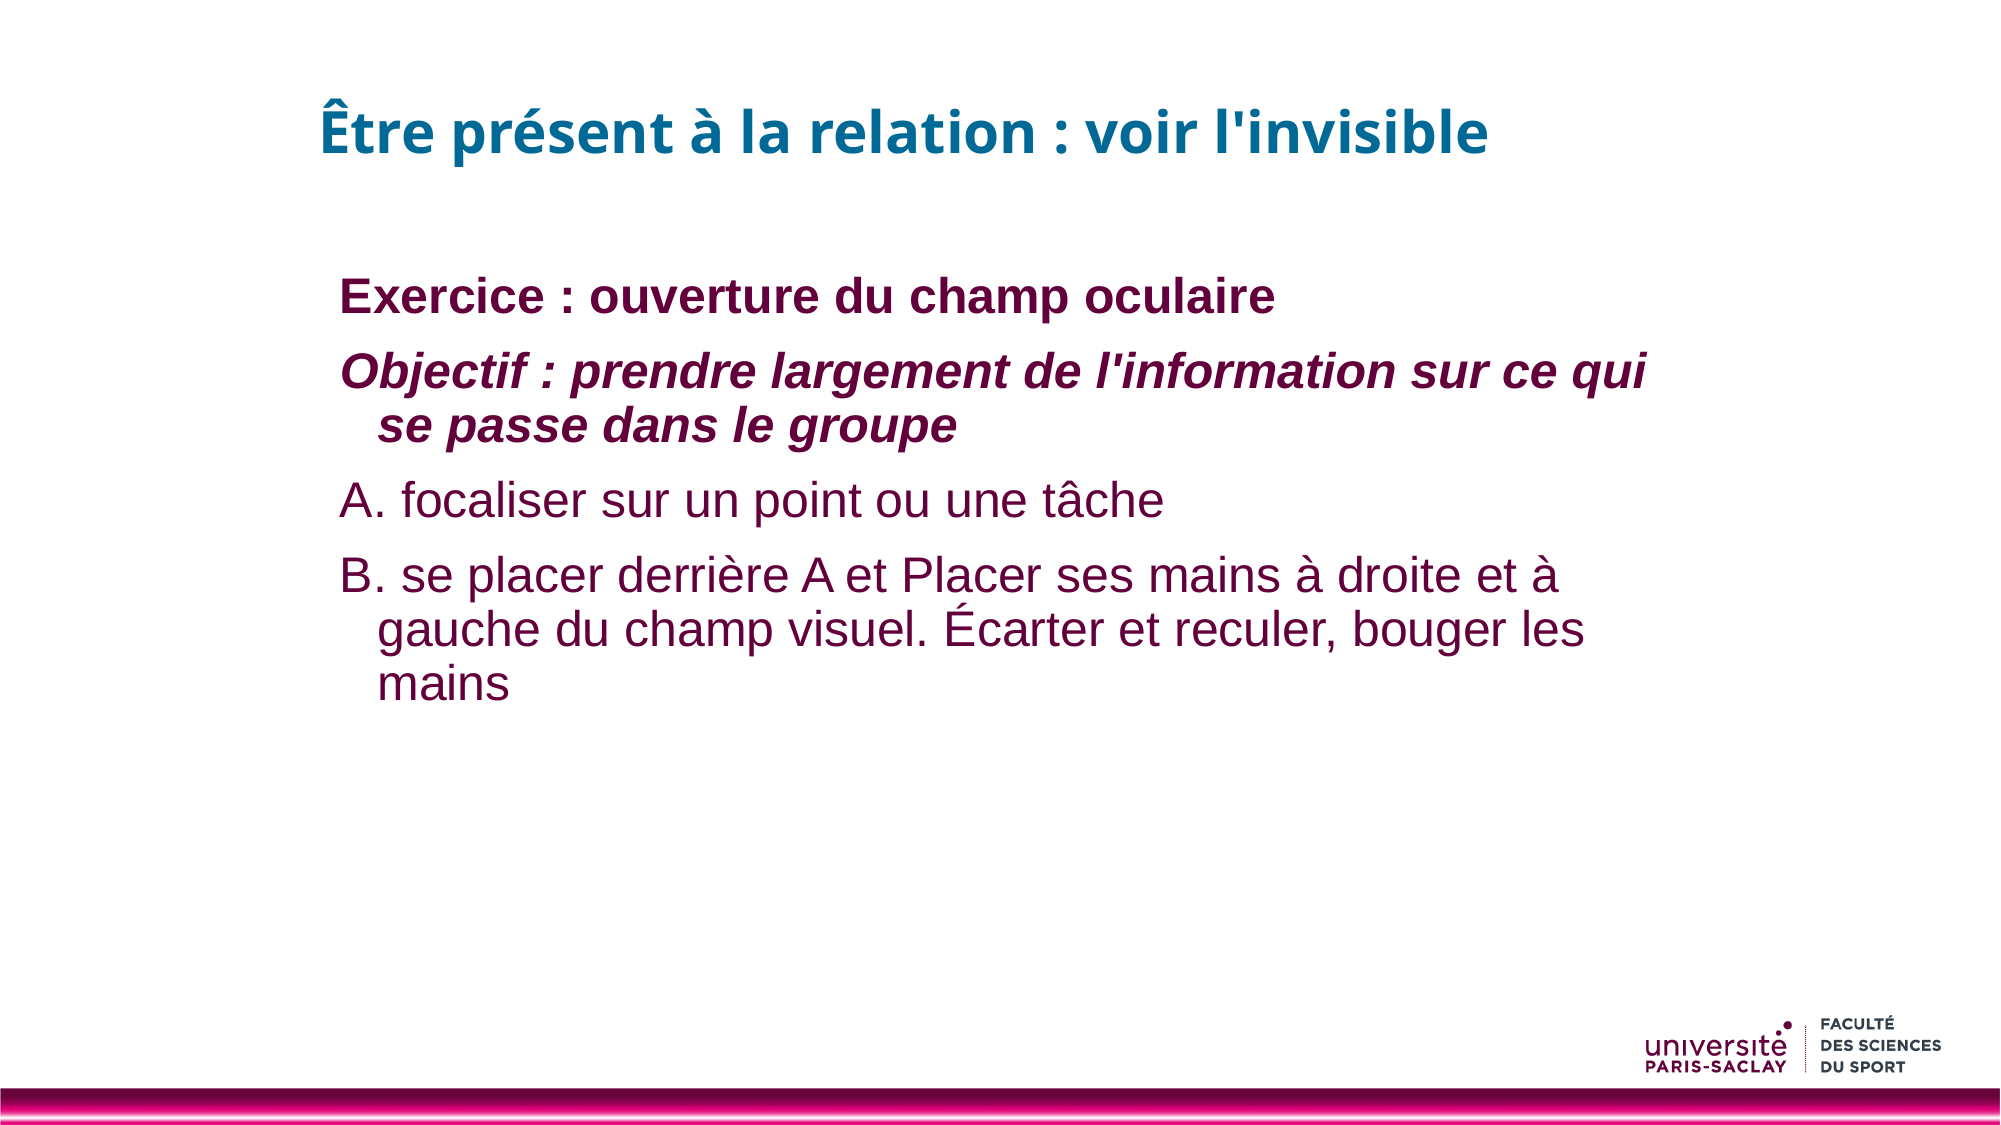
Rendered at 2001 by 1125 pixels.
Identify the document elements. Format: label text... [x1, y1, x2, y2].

picture [2, 1089, 1998, 1124]
title Être présent à la relation : voir l'invisible ! [303, 42, 1650, 227]
picture [1632, 1007, 1984, 1086]
list Exercice : ouverture du champ oculaire Objectif : prendre largement de l'information sur ce qui se passe dans le groupe A. focaliser sur un point ou une tâche B. se placer derrière A et Placer ses mains à droite et à gauche du champ visuel. Écarter et reculer, bouger les mains [324, 263, 1672, 1002]
